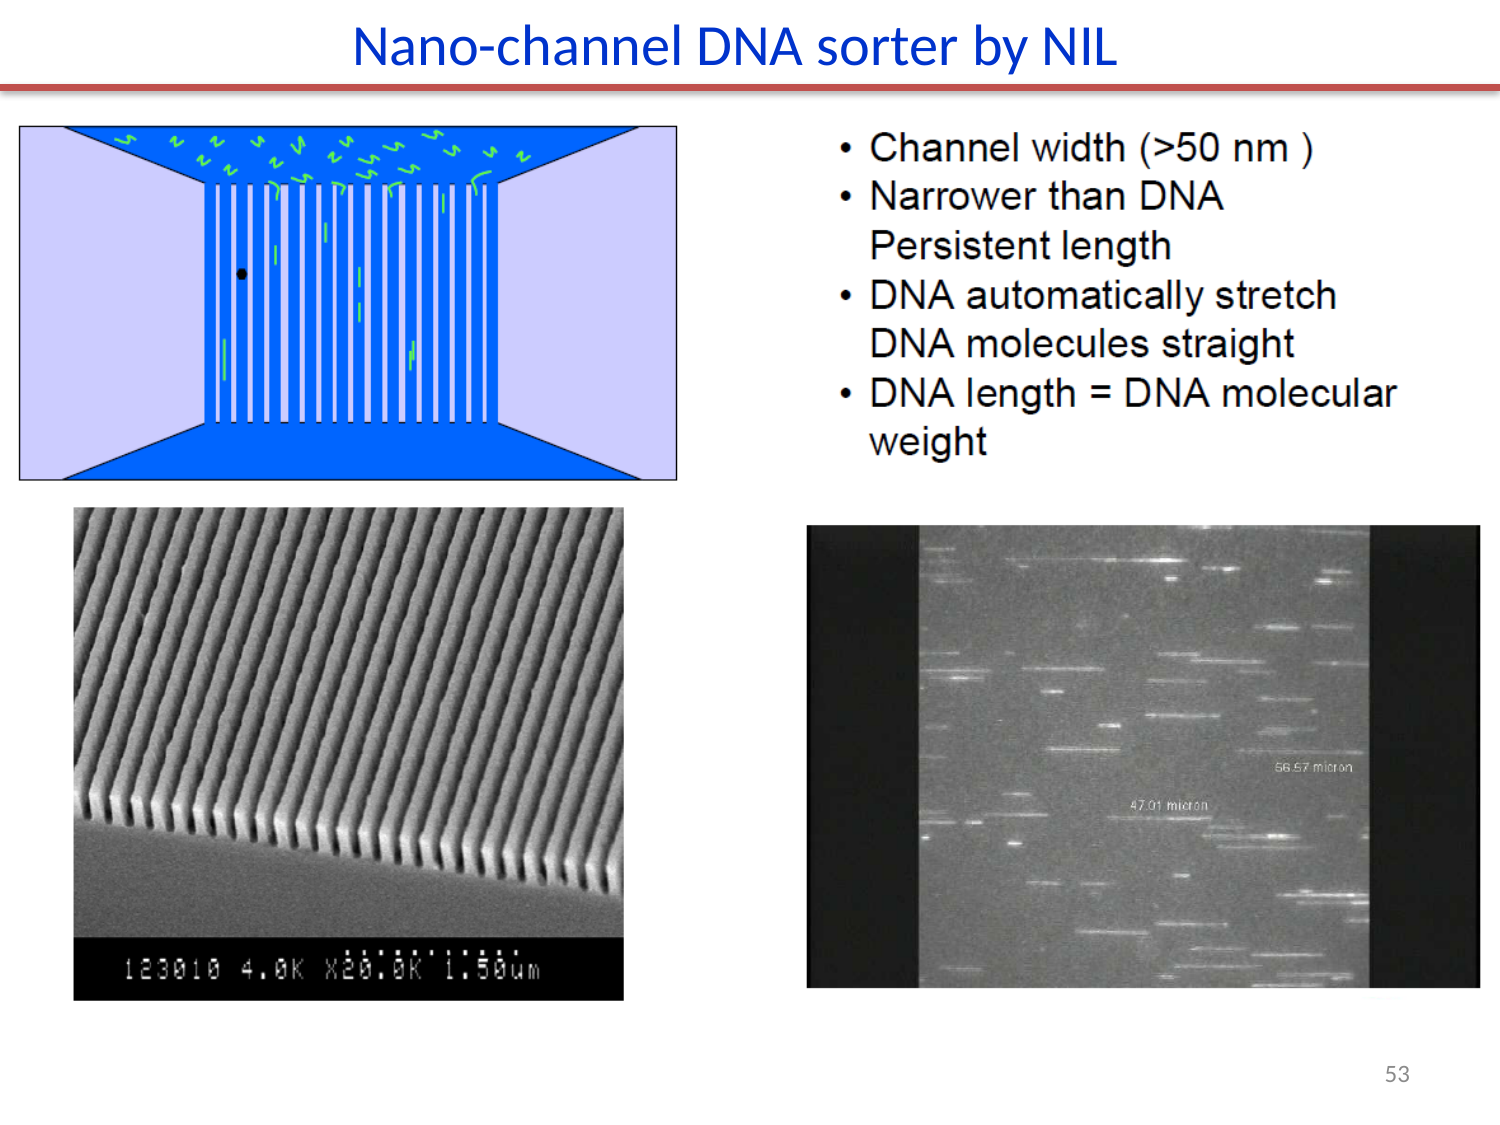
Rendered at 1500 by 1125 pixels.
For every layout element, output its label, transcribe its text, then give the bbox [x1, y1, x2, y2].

text_box Nano-channel DNA sorter by NIL [337, 0, 1150, 83]
picture [0, 117, 1488, 1006]
slide_number 53 [1074, 1042, 1425, 1103]
